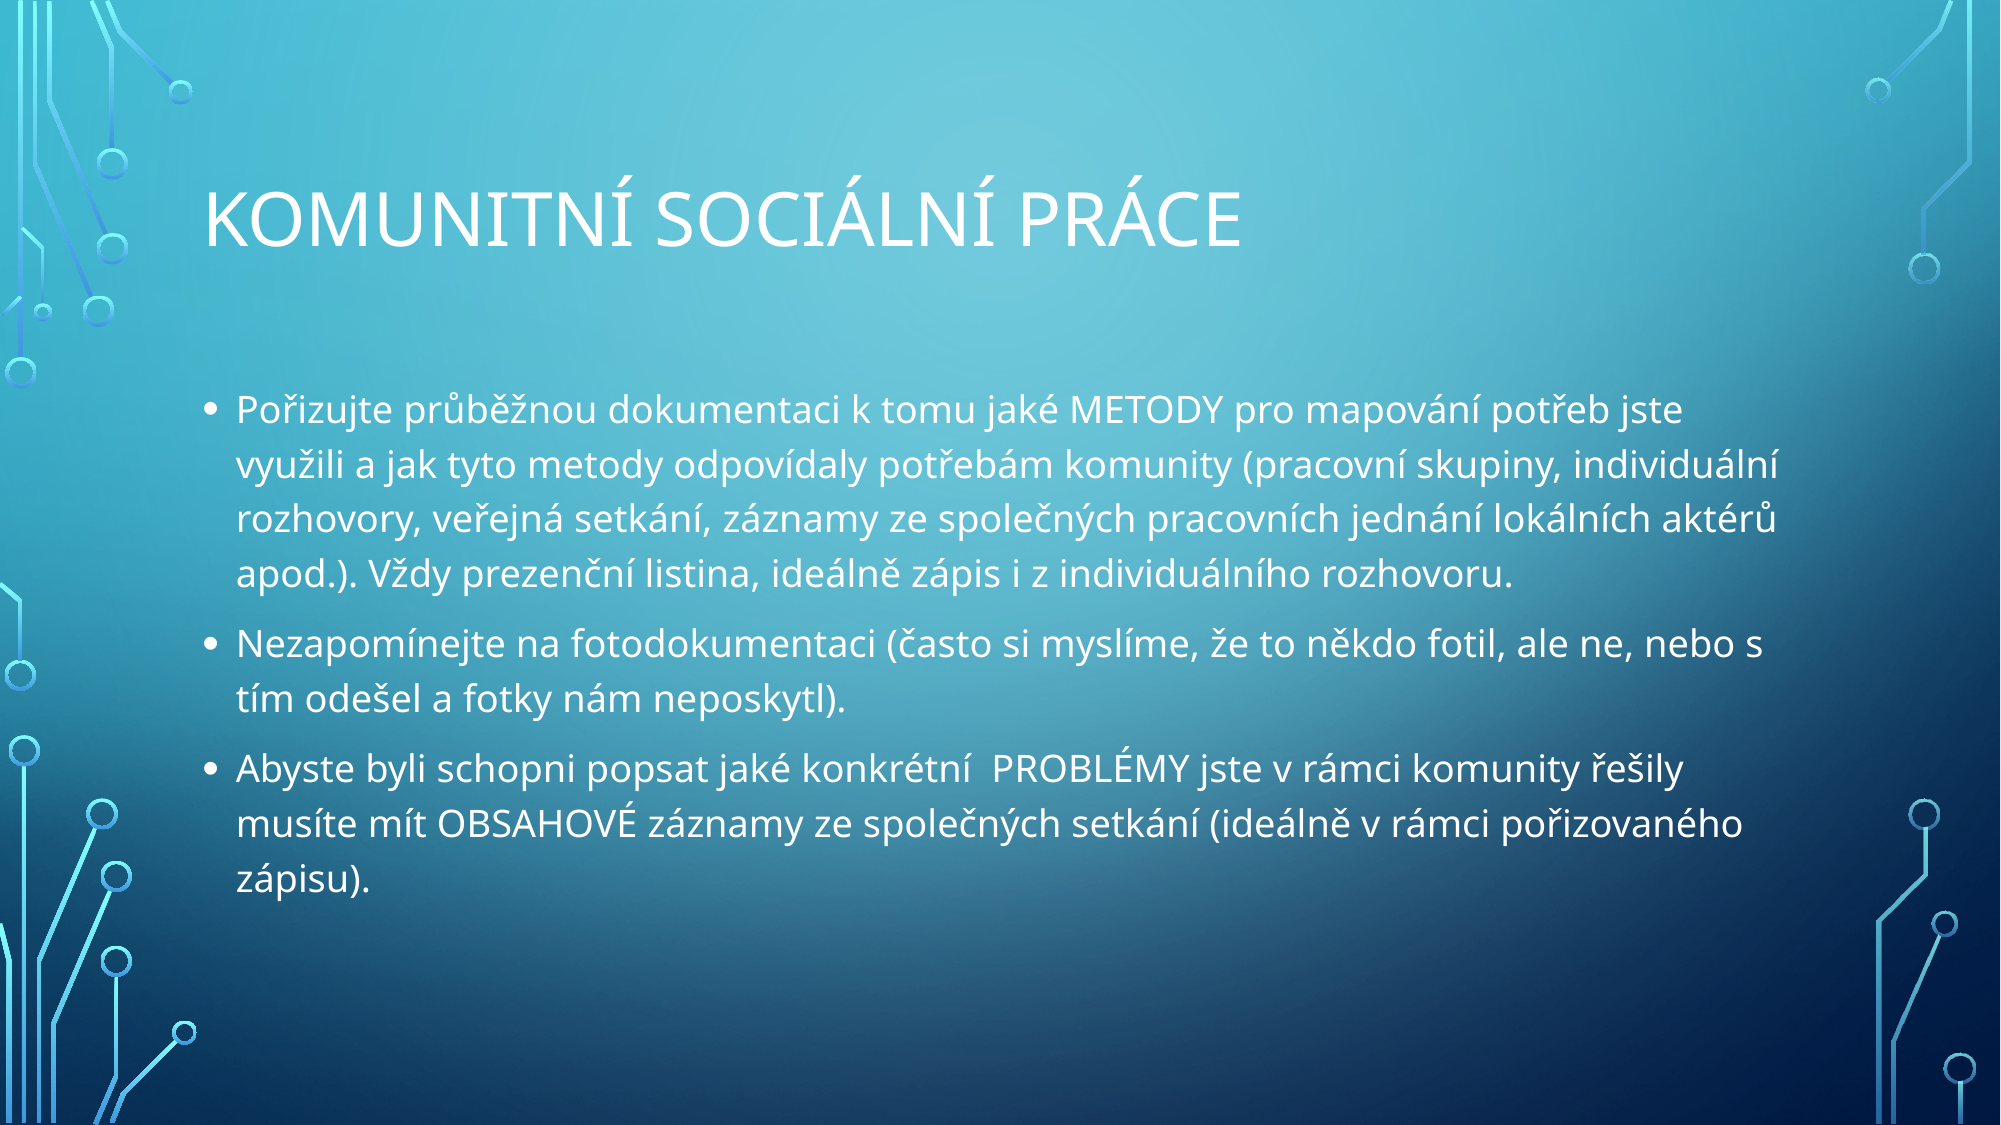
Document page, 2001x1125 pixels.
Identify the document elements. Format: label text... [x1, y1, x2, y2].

title Komunitní sociální práce [187, 101, 1813, 344]
list Pořizujte průběžnou dokumentaci k tomu jaké METODY pro mapování potřeb jste využili a jak tyto metody odpovídaly potřebám komunity (pracovní skupiny, individuální rozhovory, veřejná setkání, záznamy ze společných pracovních jednání lokálních aktérů apod.). Vždy prezenční listina, ideálně zápis i z individuálního rozhovoru. Nezapomínejte na fotodokumentaci (často si myslíme, že to někdo fotil, ale ne, nebo s tím odešel a fotky nám neposkytl). Abyste byli schopni popsat jaké konkrétní PROBLÉMY jste v rámci komunity řešily musíte mít OBSAHOVÉ záznamy ze společných setkání (ideálně v rámci pořizovaného zápisu). [187, 369, 1813, 950]
